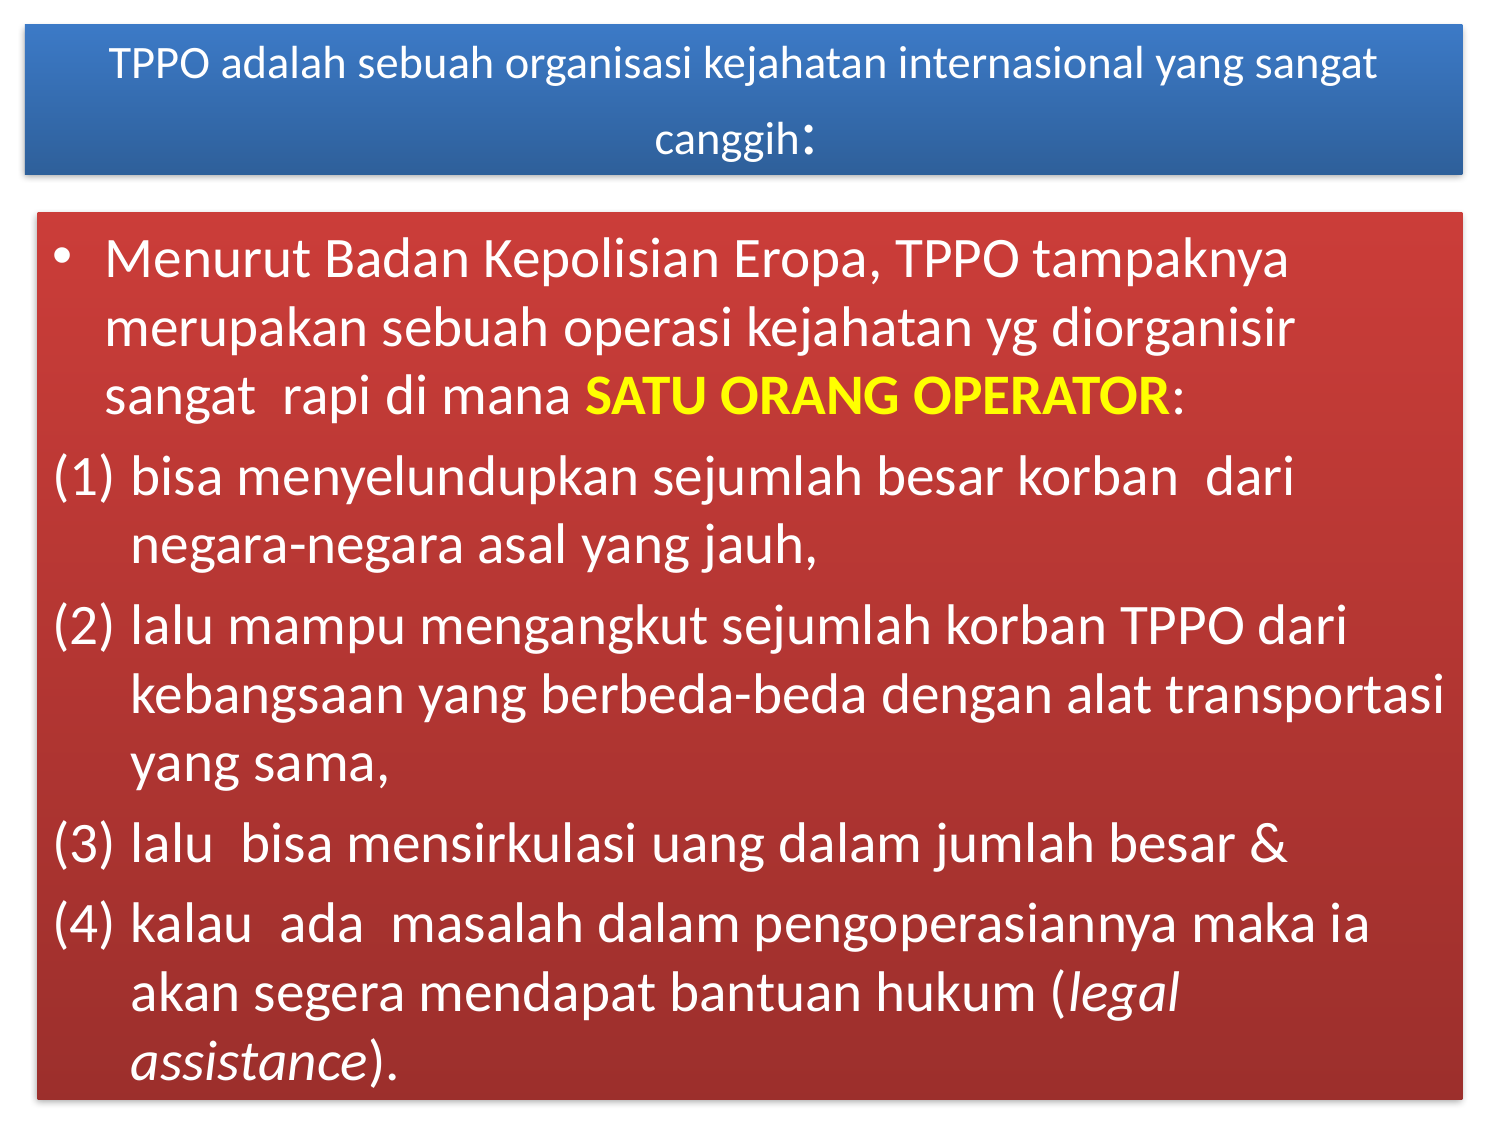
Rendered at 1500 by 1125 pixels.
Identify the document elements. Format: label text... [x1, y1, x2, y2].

title TPPO adalah sebuah organisasi kejahatan internasional yang sangat canggih: [24, 24, 1463, 175]
list Menurut Badan Kepolisian Eropa, TPPO tampaknya merupakan sebuah operasi kejahatan yg diorganisir sangat rapi di mana SATU ORANG OPERATOR: bisa menyelundupkan sejumlah besar korban dari negara-negara asal yang jauh, lalu mampu mengangkut sejumlah korban TPPO dari kebangsaan yang berbeda-beda dengan alat transportasi yang sama, lalu bisa mensirkulasi uang dalam jumlah besar & kalau ada masalah dalam pengoperasiannya maka ia akan segera mendapat bantuan hukum (legal assistance). [37, 212, 1463, 1100]
